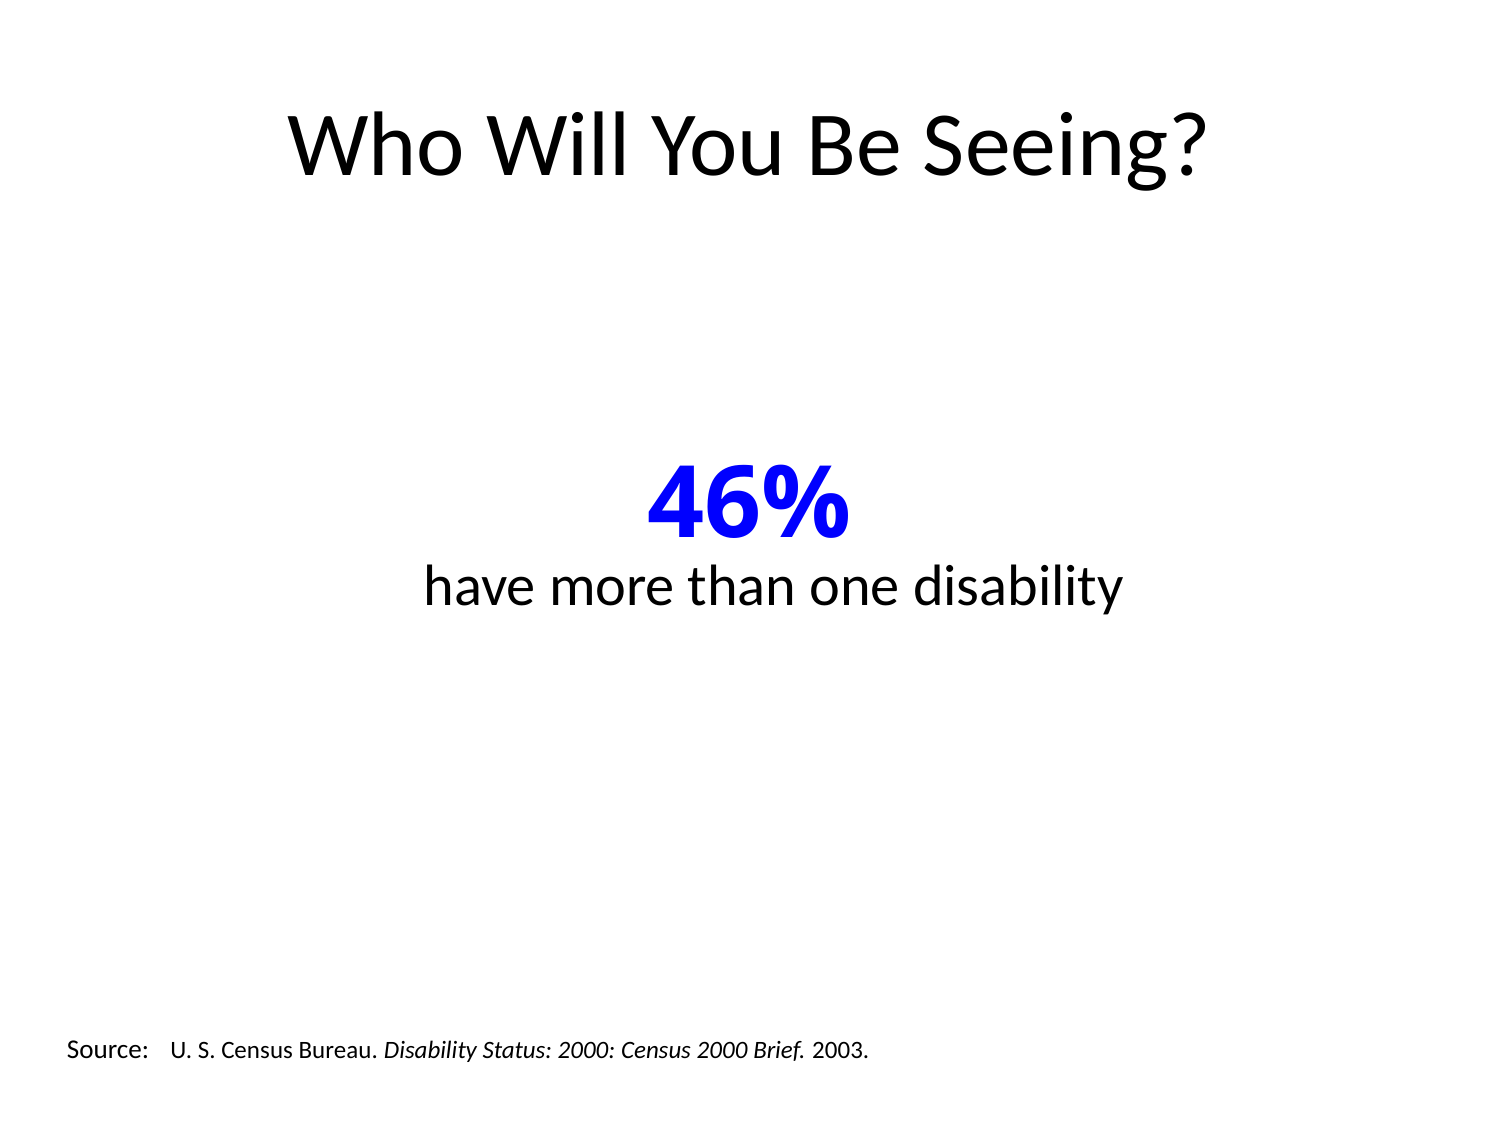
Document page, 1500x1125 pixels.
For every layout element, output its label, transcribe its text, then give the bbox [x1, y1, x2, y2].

text_box Source: U. S. Census Bureau. Disability Status: 2000: Census 2000 Brief. 2003. [52, 1015, 1364, 1073]
title Who Will You Be Seeing? [75, 45, 1425, 233]
text_box 46% have more than one disability [241, 338, 1259, 701]
